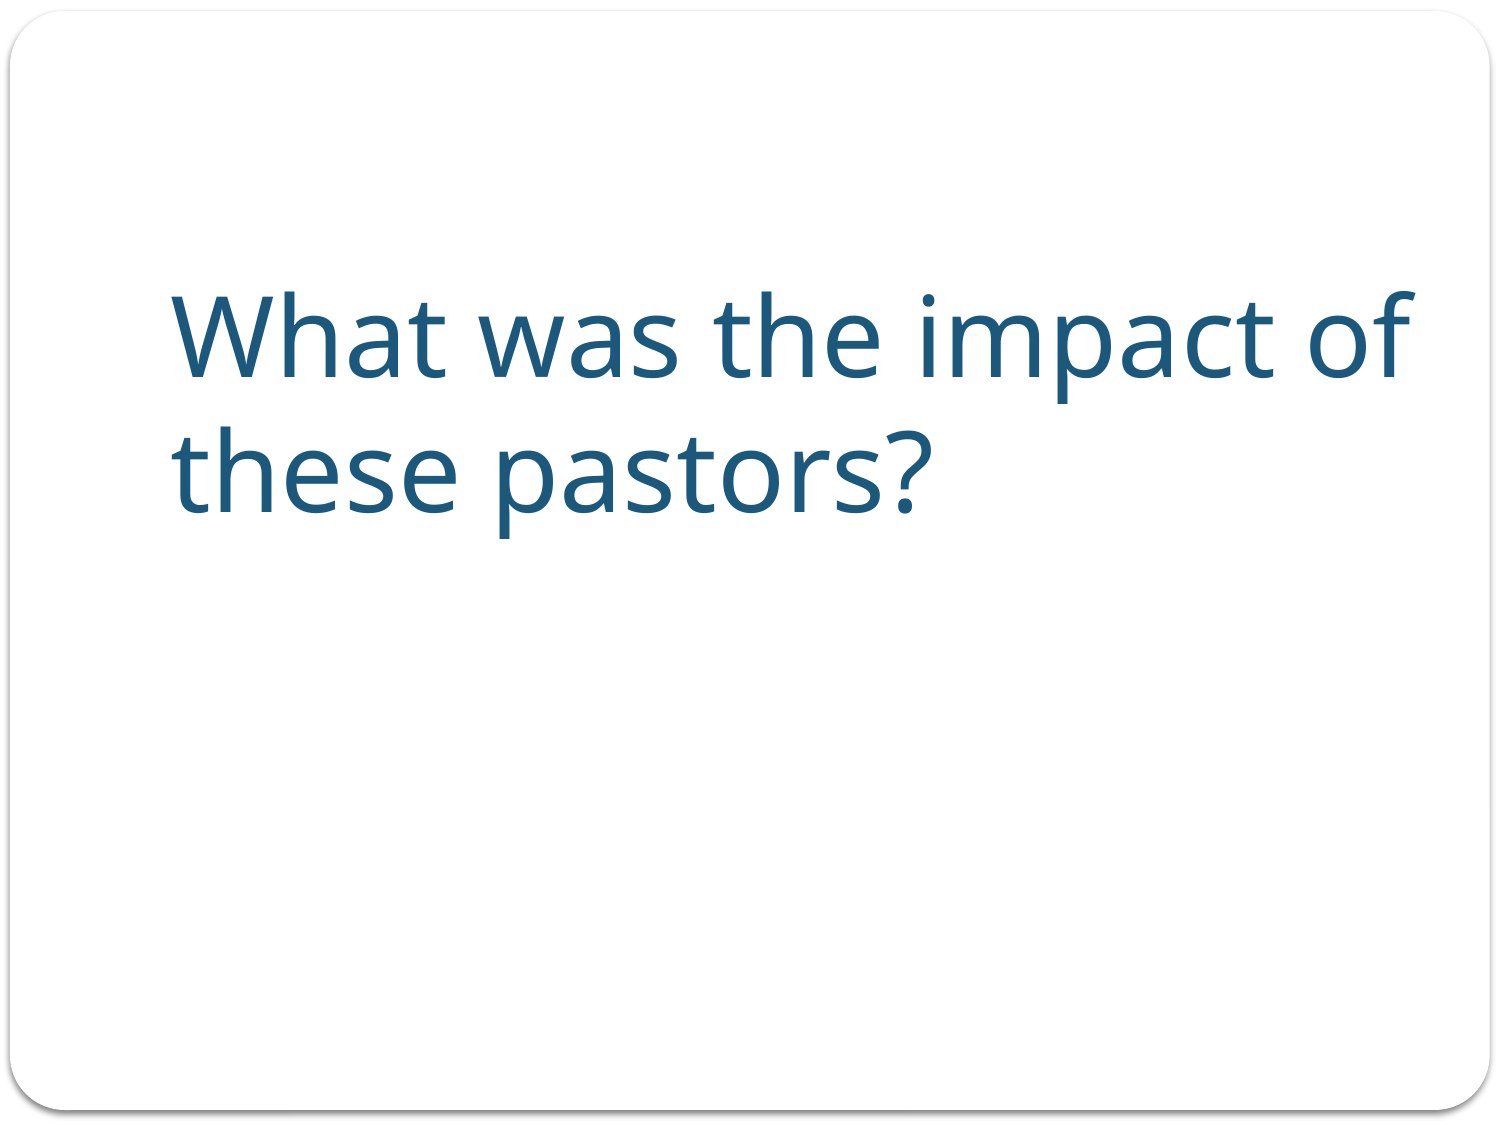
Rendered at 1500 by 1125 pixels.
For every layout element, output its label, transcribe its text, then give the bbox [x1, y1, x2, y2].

title What was the impact of these pastors? [156, 362, 1432, 550]
